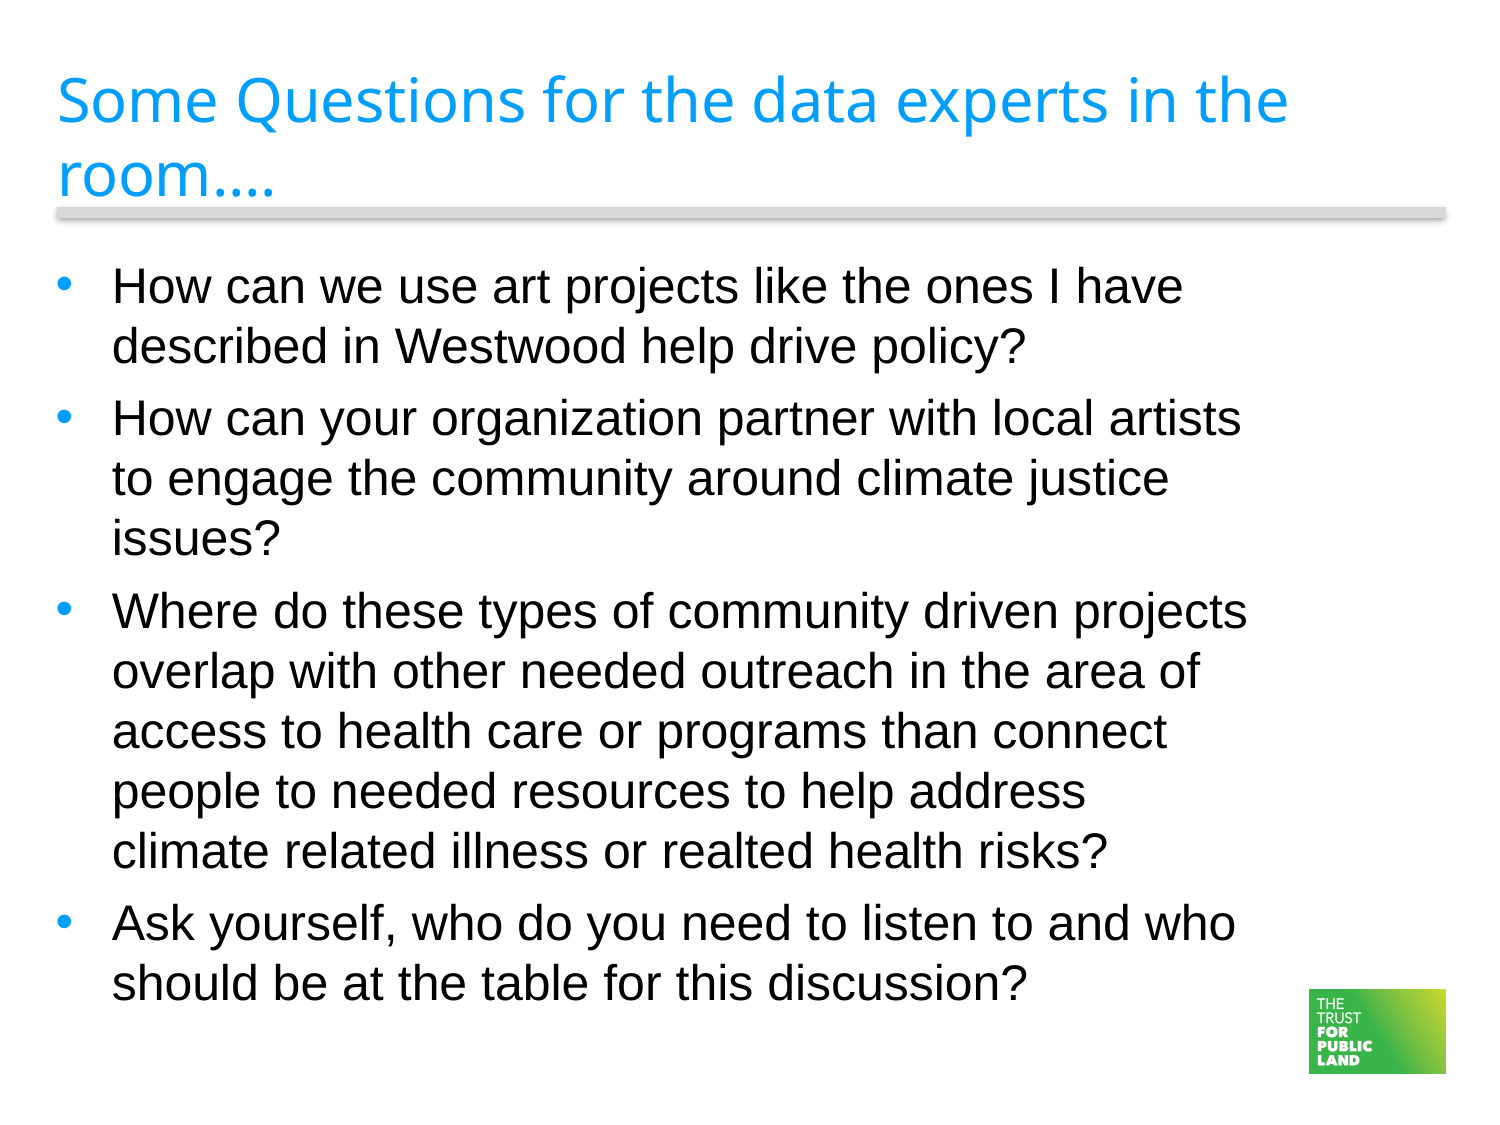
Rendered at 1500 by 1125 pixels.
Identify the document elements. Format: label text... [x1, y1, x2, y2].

picture [1309, 989, 1446, 1074]
list How can we use art projects like the ones I have described in Westwood help drive policy? How can your organization partner with local artists to engage the community around climate justice issues? Where do these types of community driven projects overlap with other needed outreach in the area of access to health care or programs than connect people to needed resources to help address climate related illness or realted health risks? Ask yourself, who do you need to listen to and who should be at the table for this discussion? [40, 245, 1273, 1074]
title Some Questions for the data experts in the room…. [42, 52, 1448, 217]
